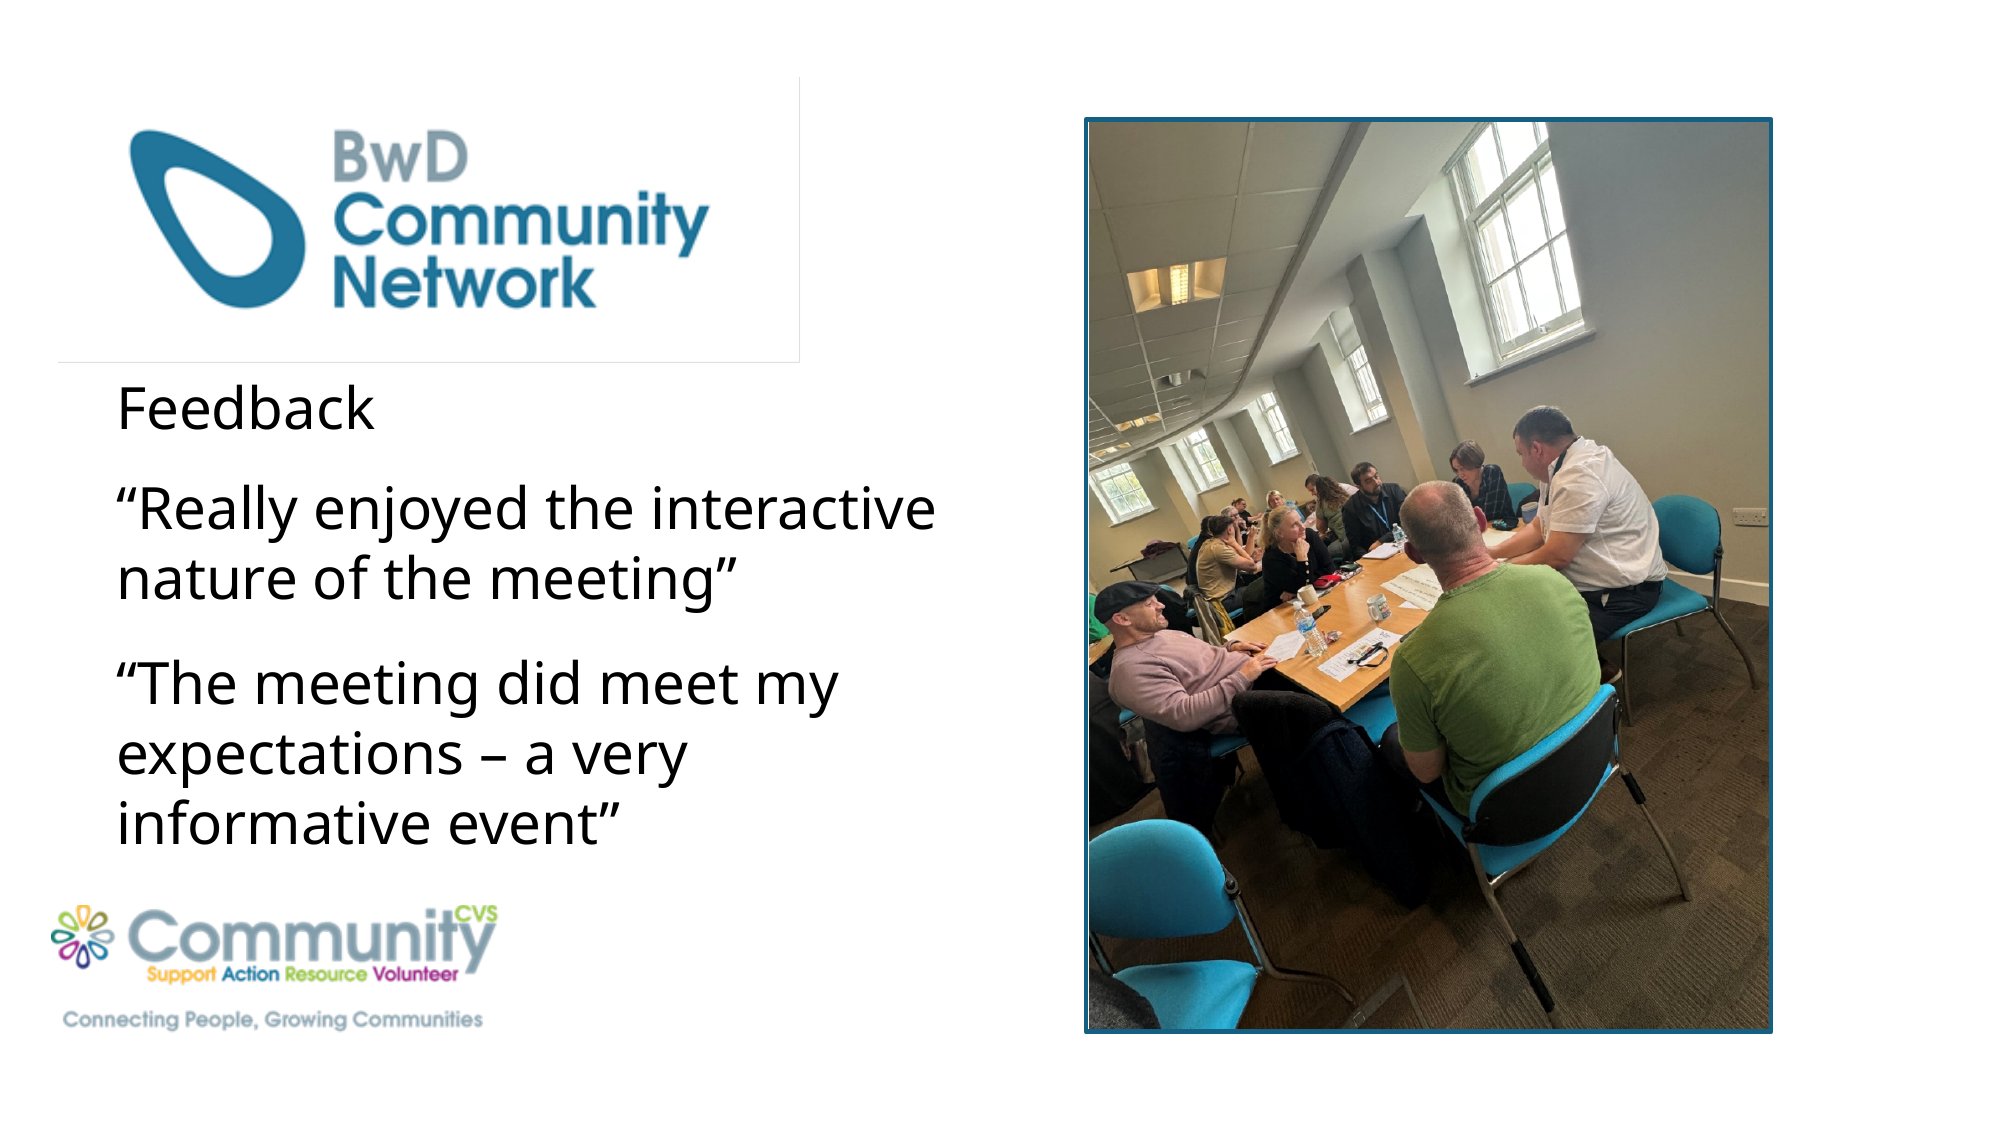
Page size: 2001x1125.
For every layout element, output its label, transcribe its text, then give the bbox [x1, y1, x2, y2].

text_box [50, 76, 802, 1050]
picture [974, 123, 1883, 1029]
text_box Feedback “Really enjoyed the interactive nature of the meeting” “The meeting did meet my expectations – a very informative event” [802, 364, 960, 864]
